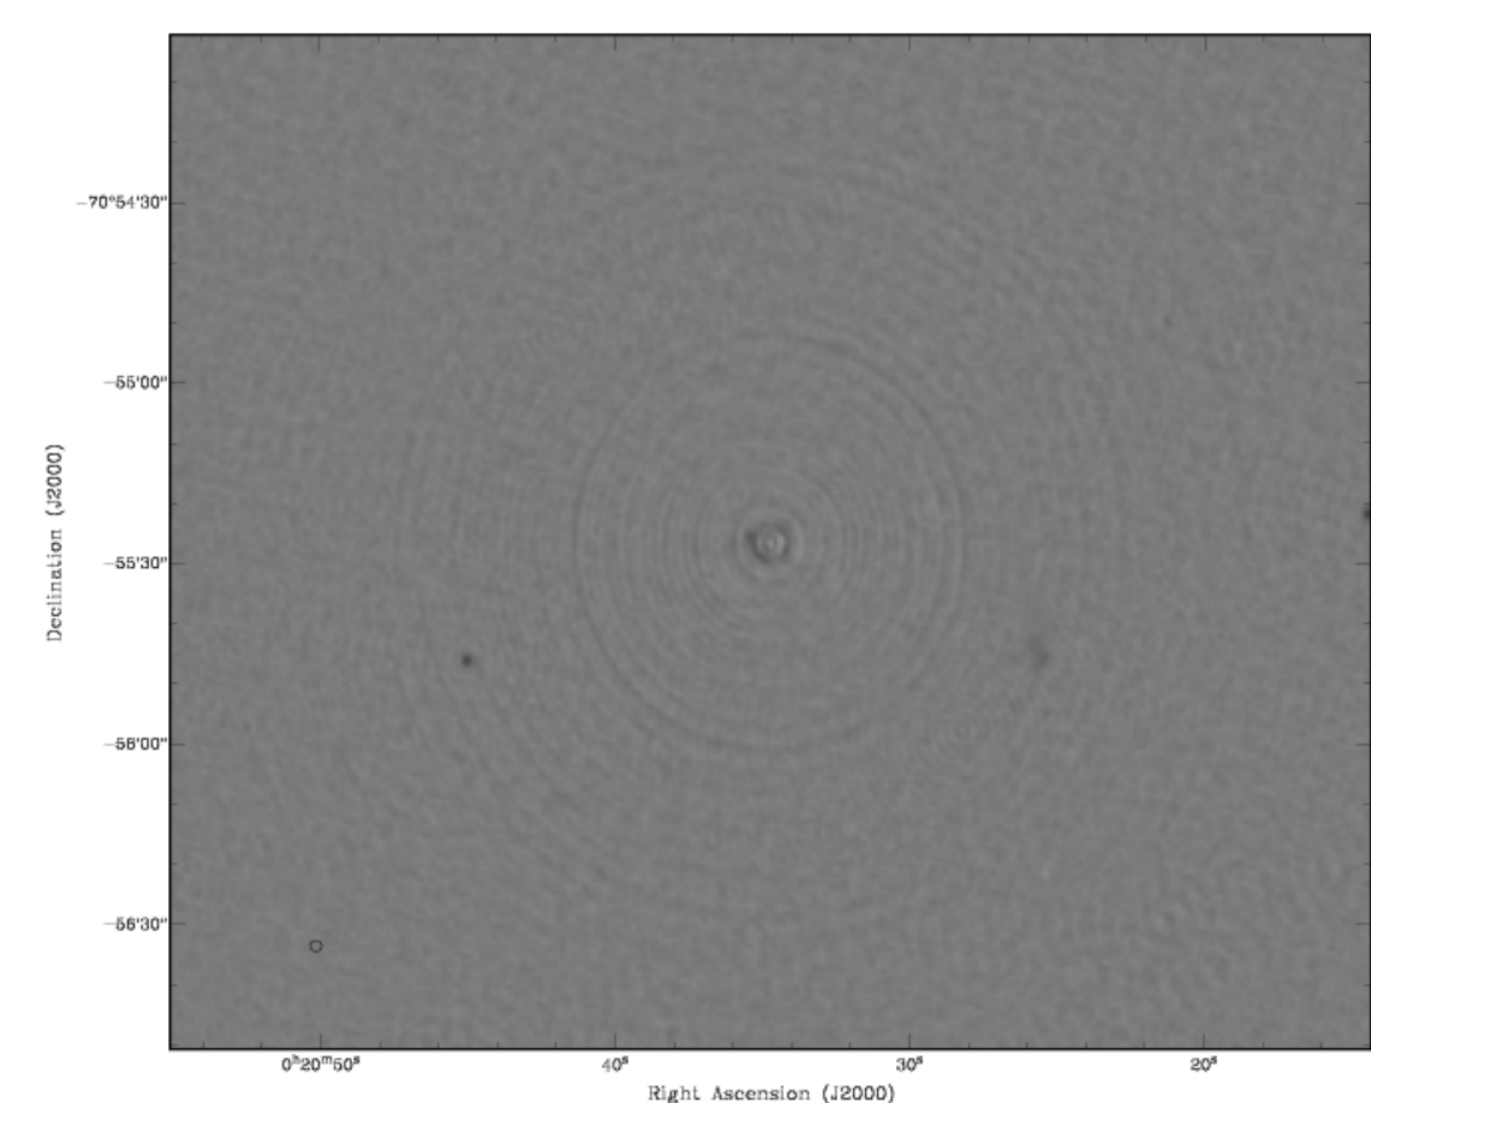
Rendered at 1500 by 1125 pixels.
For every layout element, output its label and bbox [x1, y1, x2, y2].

picture [45, 0, 1371, 1125]
